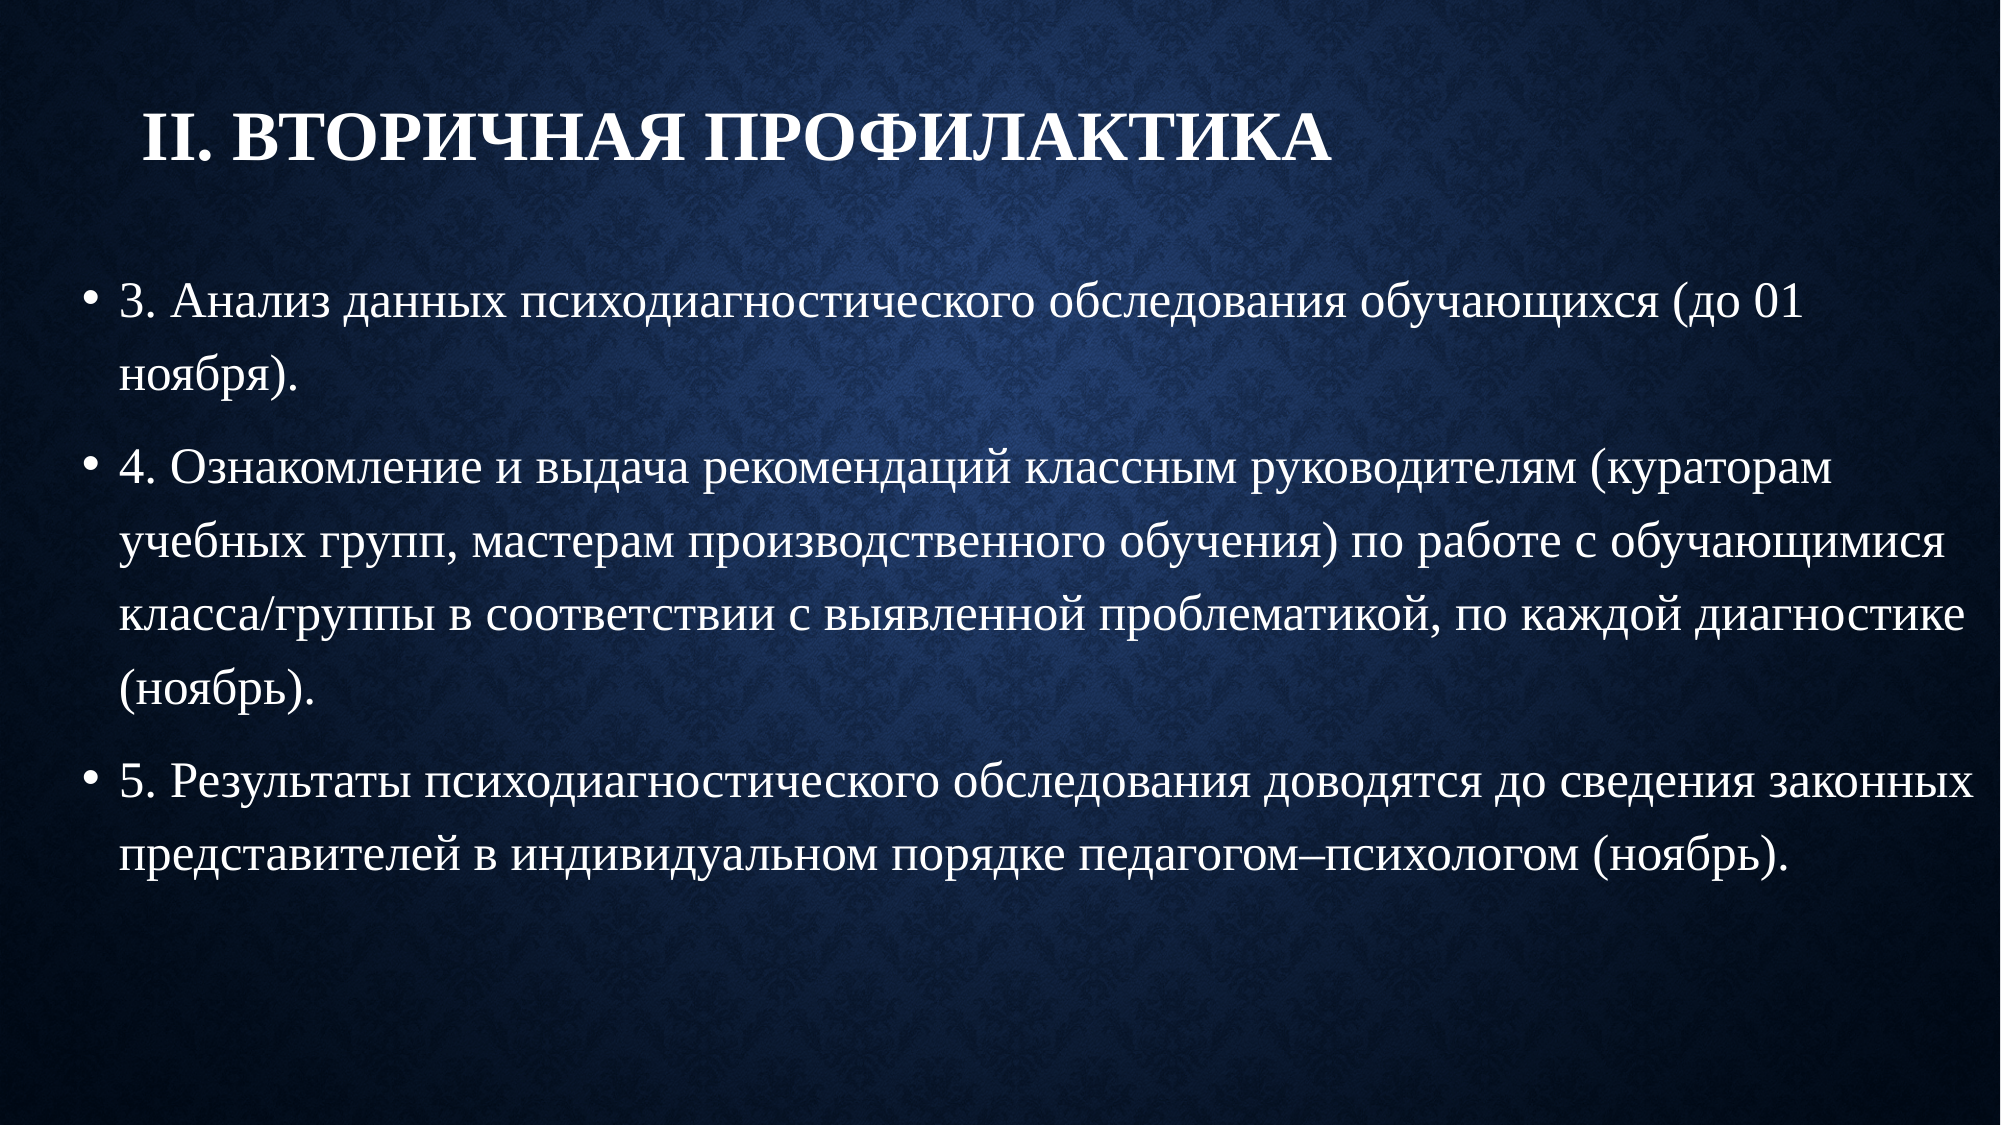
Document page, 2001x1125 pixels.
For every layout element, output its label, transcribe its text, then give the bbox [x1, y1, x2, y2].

list 3. Анализ данных психодиагностического обследования обучающихся (до 01 ноября). 4. Ознакомление и выдача рекомендаций классным руководителям (кураторам учебных групп, мастерам производственного обучения) по работе с обучающимися класса/группы в соответствии с выявленной проблематикой, по каждой диагностике (ноябрь). 5. Результаты психодиагностического обследования доводятся до сведения законных представителей в индивидуальном порядке педагогом–психологом (ноябрь). [66, 246, 2000, 910]
title II. Вторичная профилактика [126, 28, 1826, 246]
